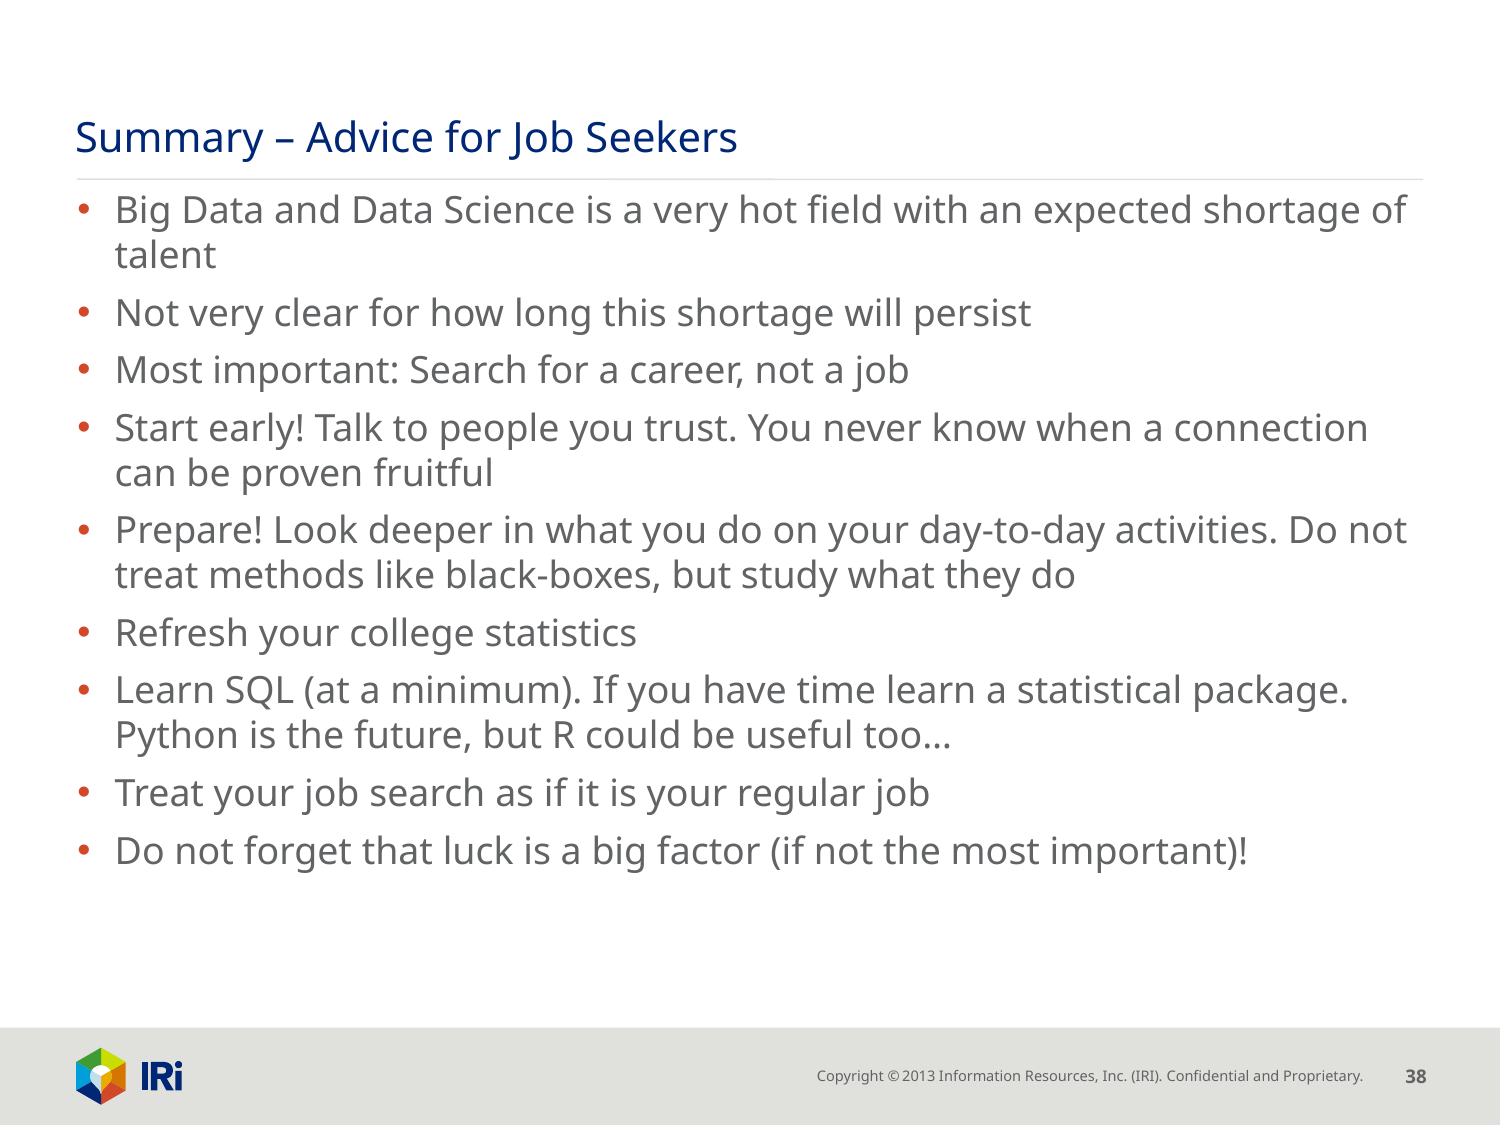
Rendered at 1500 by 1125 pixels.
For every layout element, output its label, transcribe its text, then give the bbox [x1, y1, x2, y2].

title Summary – Advice for Job Seekers [75, 57, 1424, 162]
list Big Data and Data Science is a very hot field with an expected shortage of talent Not very clear for how long this shortage will persist Most important: Search for a career, not a job Start early! Talk to people you trust. You never know when a connection can be proven fruitful Prepare! Look deeper in what you do on your day-to-day activities. Do not treat methods like black-boxes, but study what they do Refresh your college statistics Learn SQL (at a minimum). If you have time learn a statistical package. Python is the future, but R could be useful too… Treat your job search as if it is your regular job Do not forget that luck is a big factor (if not the most important)! [77, 186, 1431, 1012]
